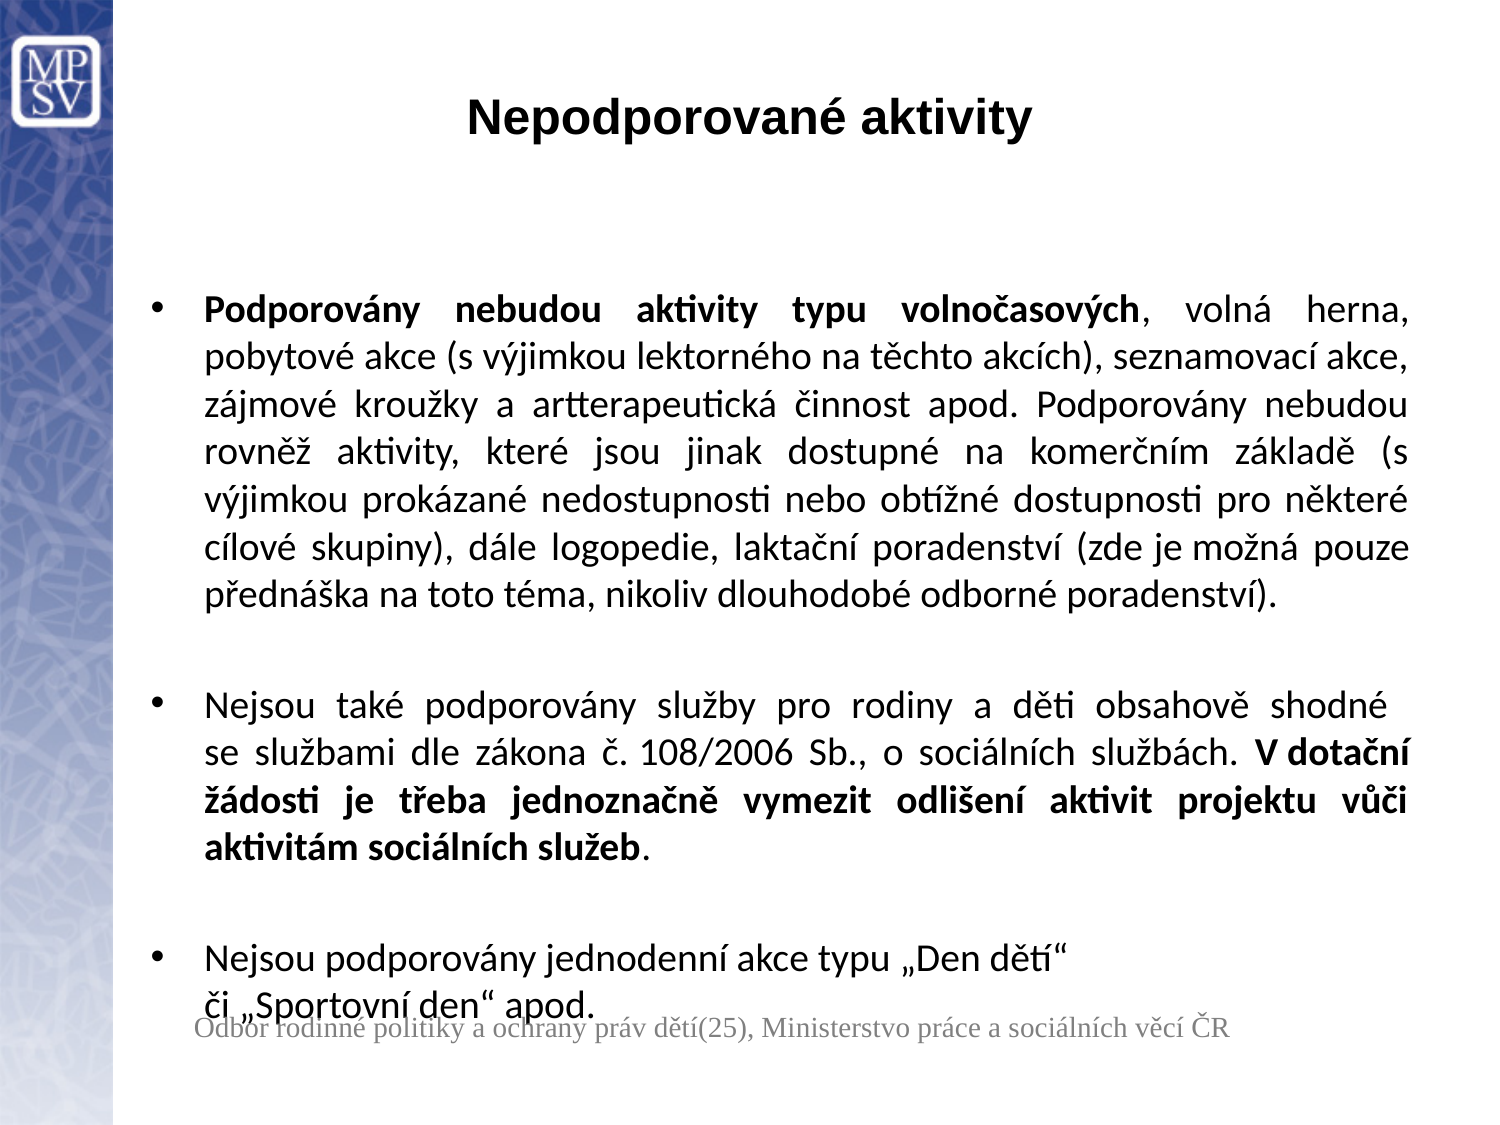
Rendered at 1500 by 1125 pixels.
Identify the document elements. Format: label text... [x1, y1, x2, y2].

text_box Odbor rodinné politiky a ochrany práv dětí(25), Ministerstvo práce a sociálních věcí ČR [179, 1001, 1405, 1086]
title Nepodporované aktivity [116, 45, 1425, 185]
list Podporovány nebudou aktivity typu volnočasových, volná herna, pobytové akce (s výjimkou lektorného na těchto akcích), seznamovací akce, zájmové kroužky a artterapeutická činnost apod. Podporovány nebudou rovněž aktivity, které jsou jinak dostupné na komerčním základě (s výjimkou prokázané nedostupnosti nebo obtížné dostupnosti pro některé cílové skupiny), dále logopedie, laktační poradenství (zde je možná pouze přednáška na toto téma, nikoliv dlouhodobé odborné poradenství). Nejsou také podporovány služby pro rodiny a děti obsahově shodné se službami dle zákona č. 108/2006 Sb., o sociálních službách. V dotační žádosti je třeba jednoznačně vymezit odlišení aktivit projektu vůči aktivitám sociálních služeb. Nejsou podporovány jednodenní akce typu „Den dětí“ či „Sportovní den“ apod. [135, 220, 1425, 1066]
picture [0, 0, 113, 1125]
